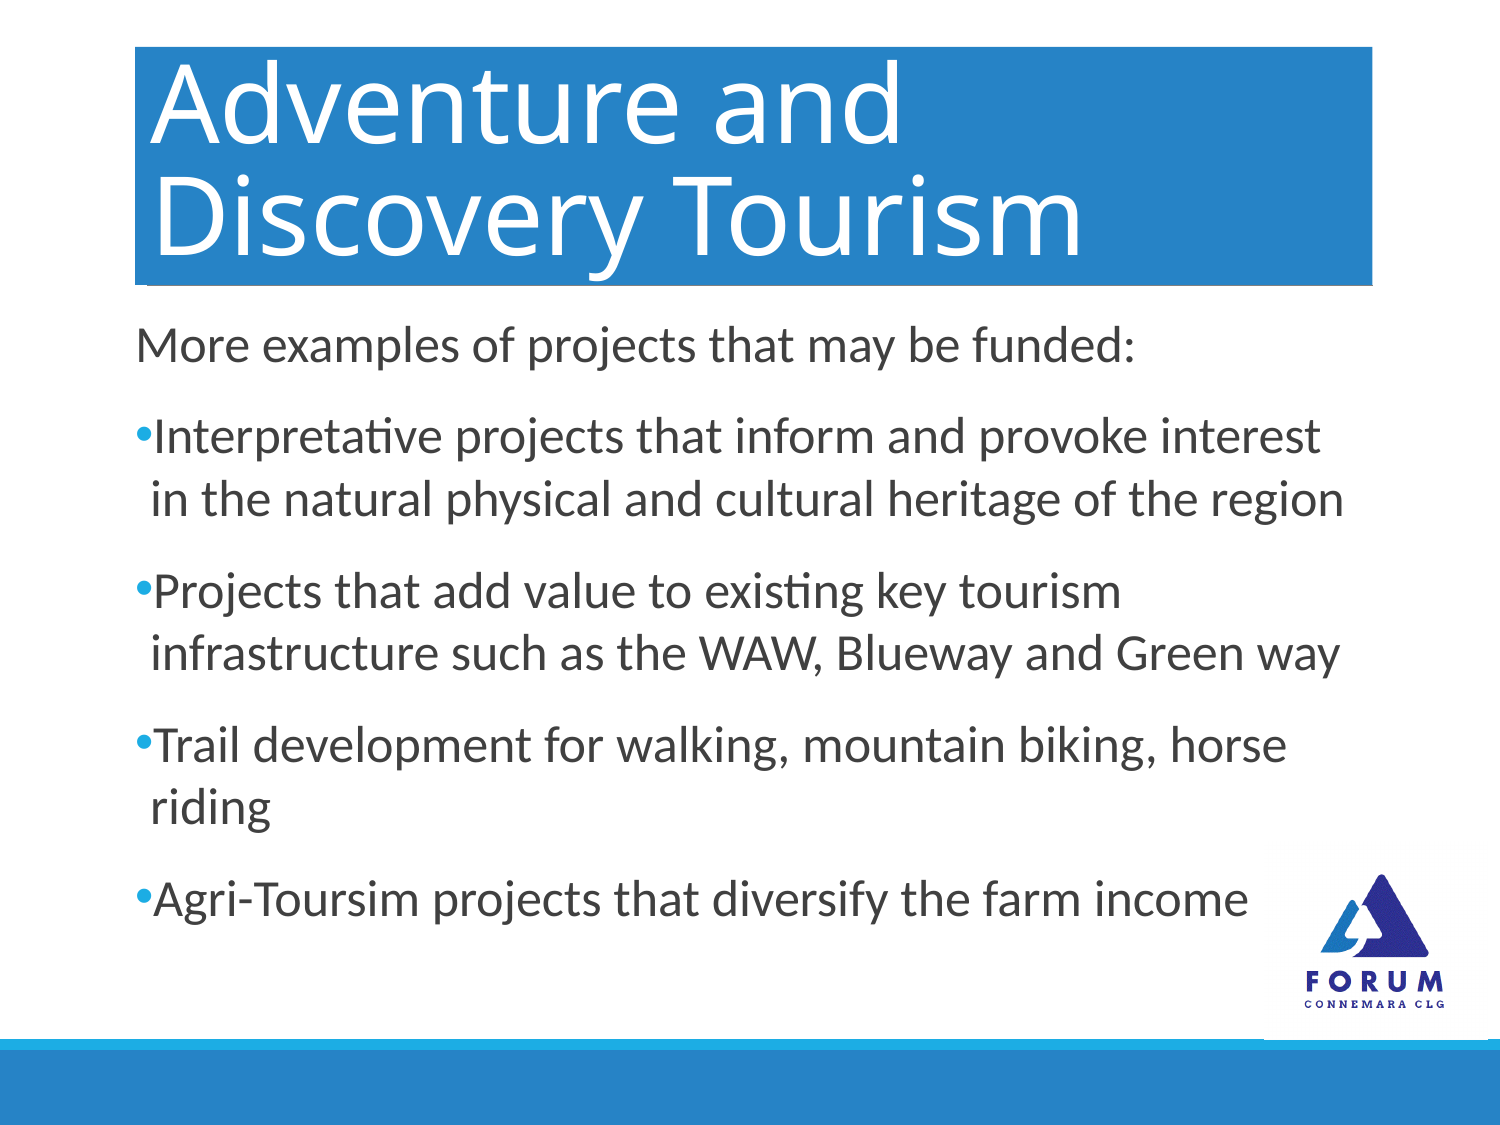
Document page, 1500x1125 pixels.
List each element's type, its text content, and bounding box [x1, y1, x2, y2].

text_box Adventure and Discovery Tourism [135, 46, 1373, 285]
picture [1264, 841, 1488, 1040]
list More examples of projects that may be funded: Interpretative projects that inform and provoke interest in the natural physical and cultural heritage of the region Projects that add value to existing key tourism infrastructure such as the WAW, Blueway and Green way Trail development for walking, mountain biking, horse riding Agri-Toursim projects that diversify the farm income [135, 302, 1373, 963]
